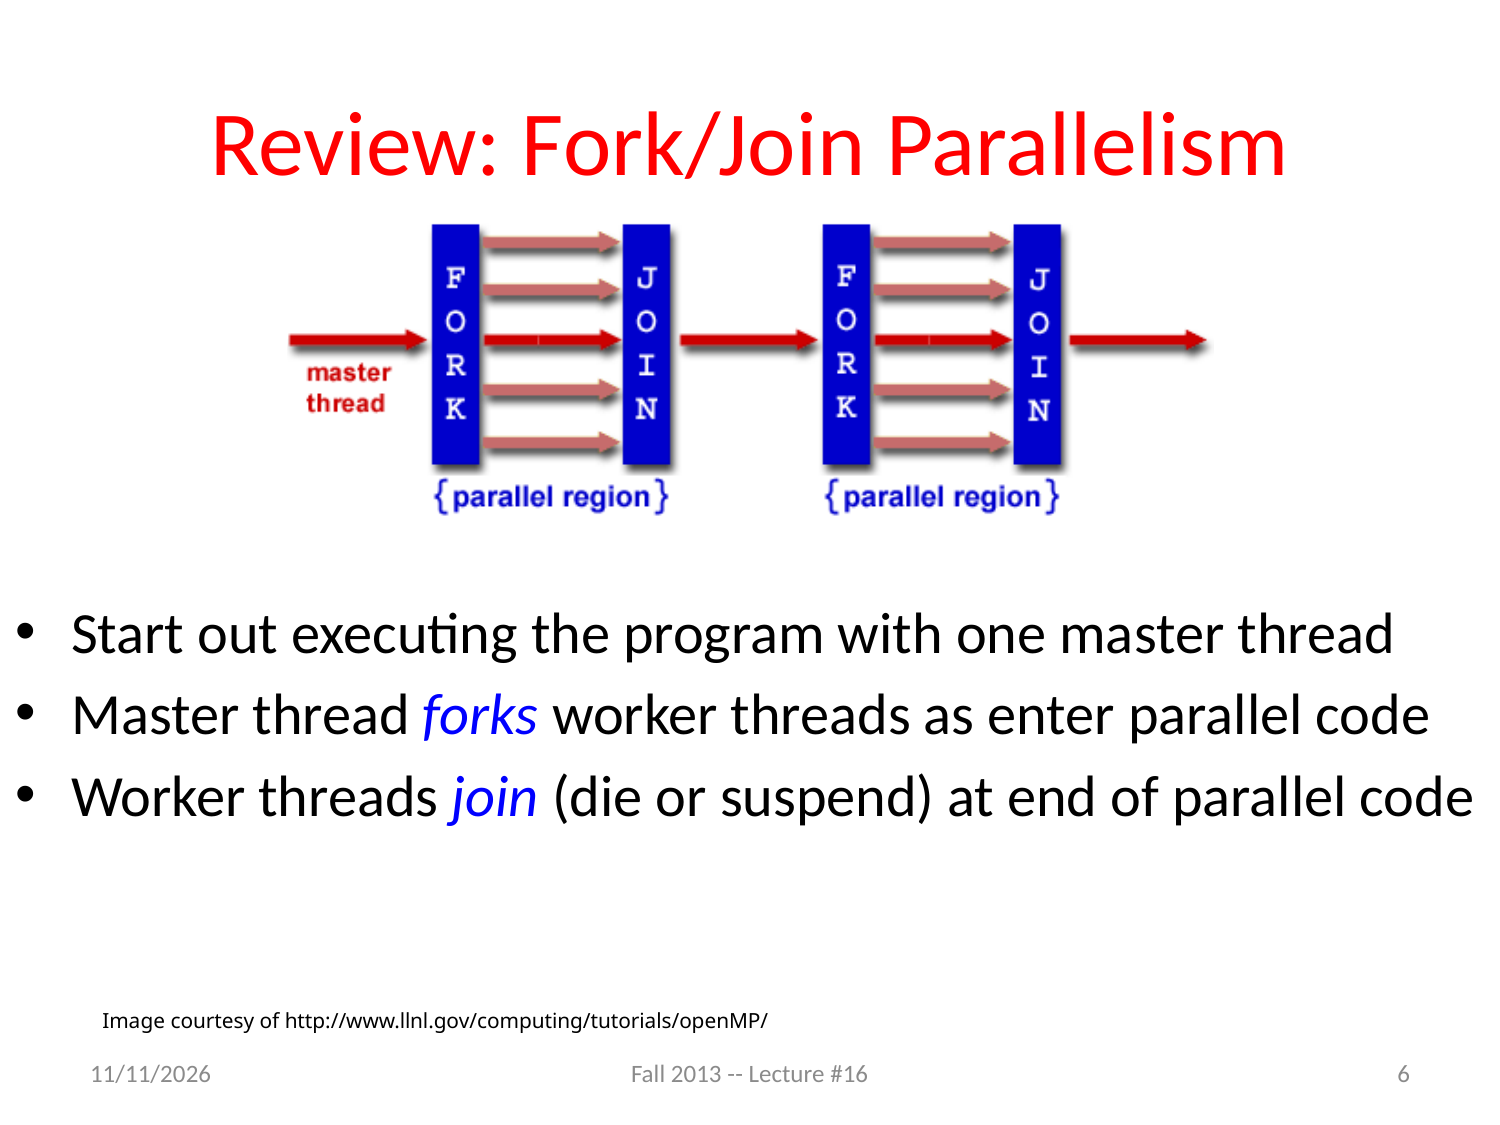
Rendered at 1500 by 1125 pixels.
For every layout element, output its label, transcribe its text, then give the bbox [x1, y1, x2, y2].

title Review: Fork/Join Parallelism [75, 45, 1425, 233]
footer Fall 2013 -- Lecture #16 [512, 1042, 988, 1103]
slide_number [75, 1042, 425, 1103]
list Start out executing the program with one master thread Master thread forks worker threads as enter parallel code Worker threads join (die or suspend) at end of parallel code [0, 587, 1500, 993]
text_box Image courtesy of http://www.llnl.gov/computing/tutorials/openMP/ [87, 999, 838, 1040]
picture [287, 212, 1215, 526]
slide_number 6 [1074, 1042, 1425, 1103]
